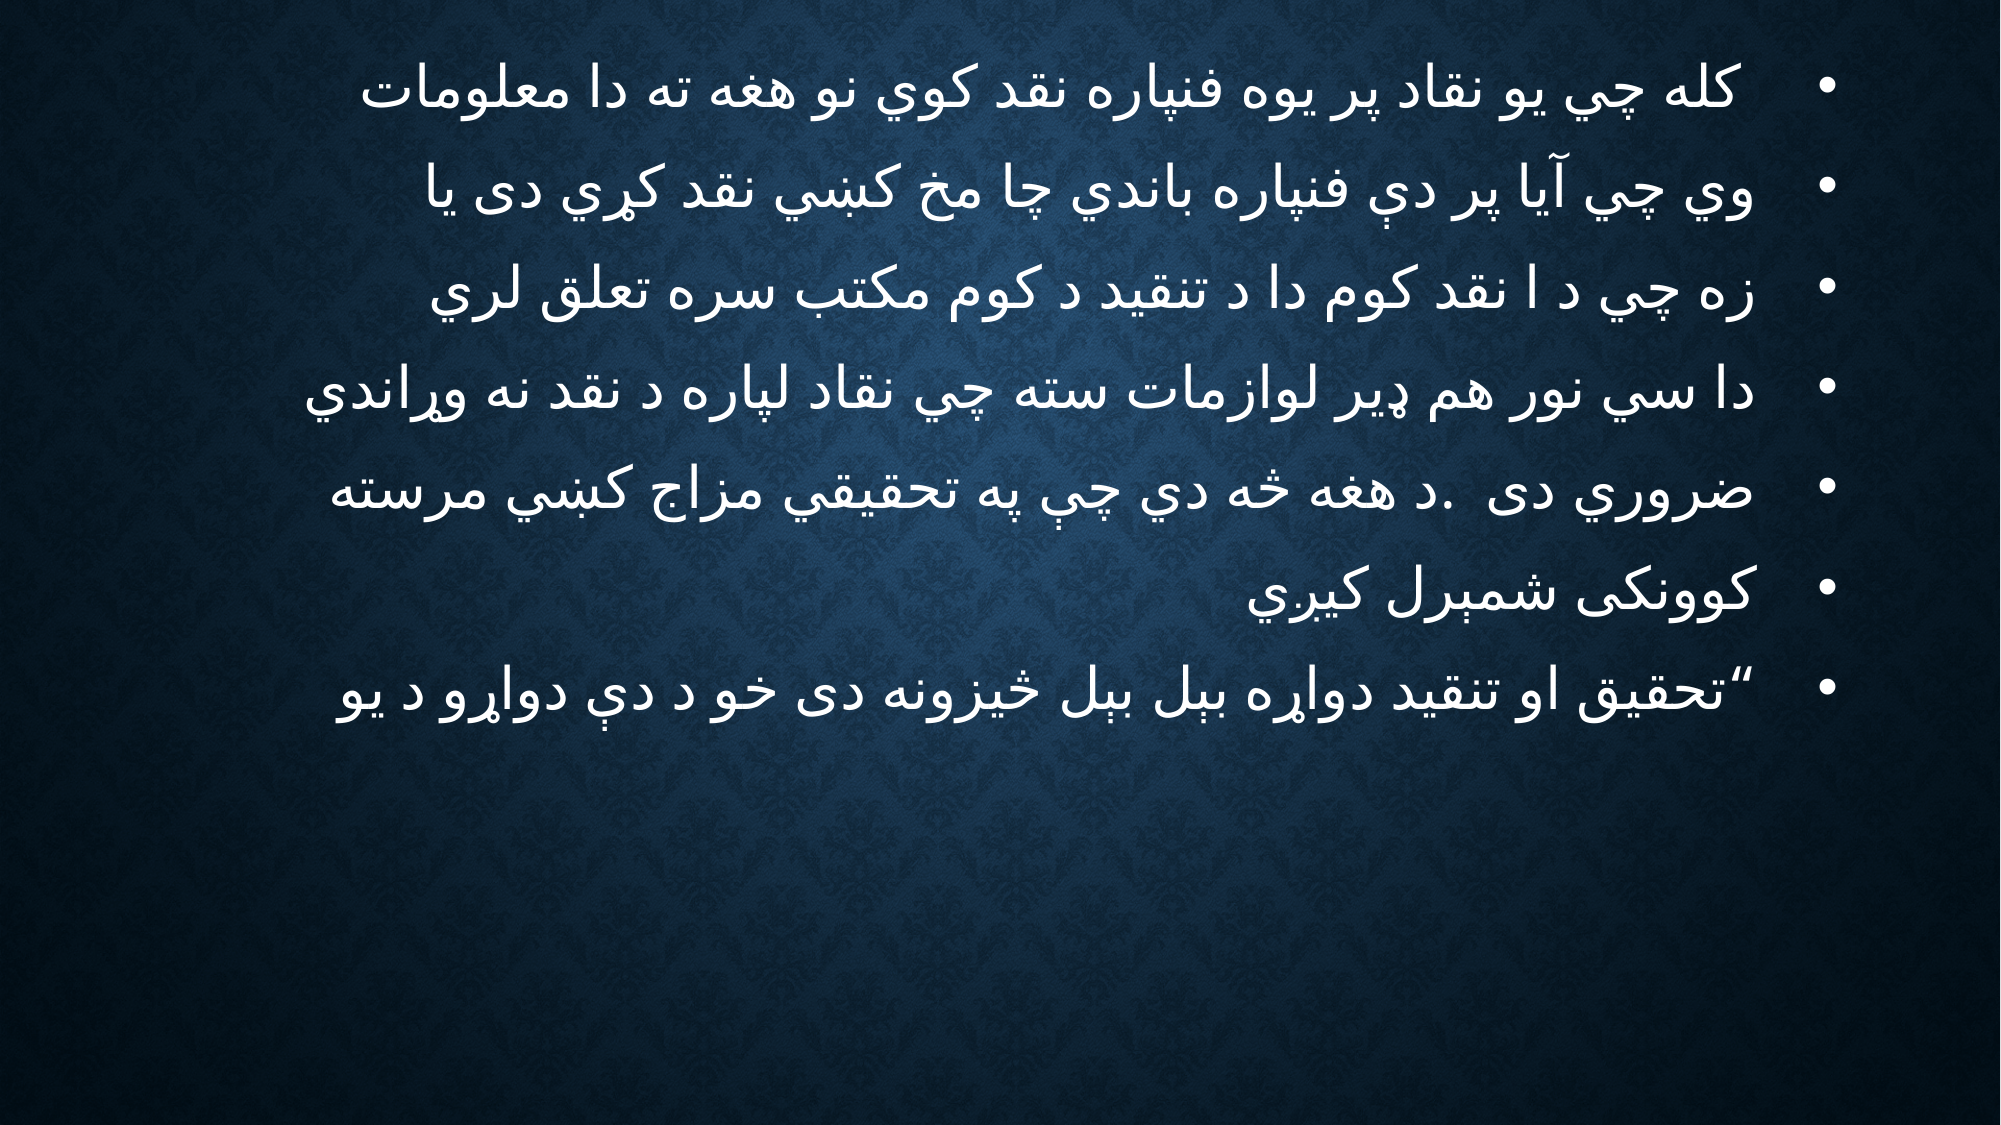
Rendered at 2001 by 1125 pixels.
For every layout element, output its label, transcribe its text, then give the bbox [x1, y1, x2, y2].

list کله چي يو نقاد پر يوه فنپاره نقد کوي نو هغه ته دا معلومات وي چي آيا پر دې فنپاره باندي چا مخ کښي نقد کړي دی يا زه چي د ا نقد کوم دا د تنقيد د کوم مکتب سره تعلق لري دا سي نور هم ډير لوازمات سته چي نقاد لپاره د نقد نه وړاندي ضروري دی .د هغه څه دي چې په تحقيقي مزاج کښي مرسته کوونکی شمېرل کيږي “تحقيق او تنقيد دواړه بېل بېل څيزونه دی خو د دې دواړو د يو [152, 27, 1849, 950]
